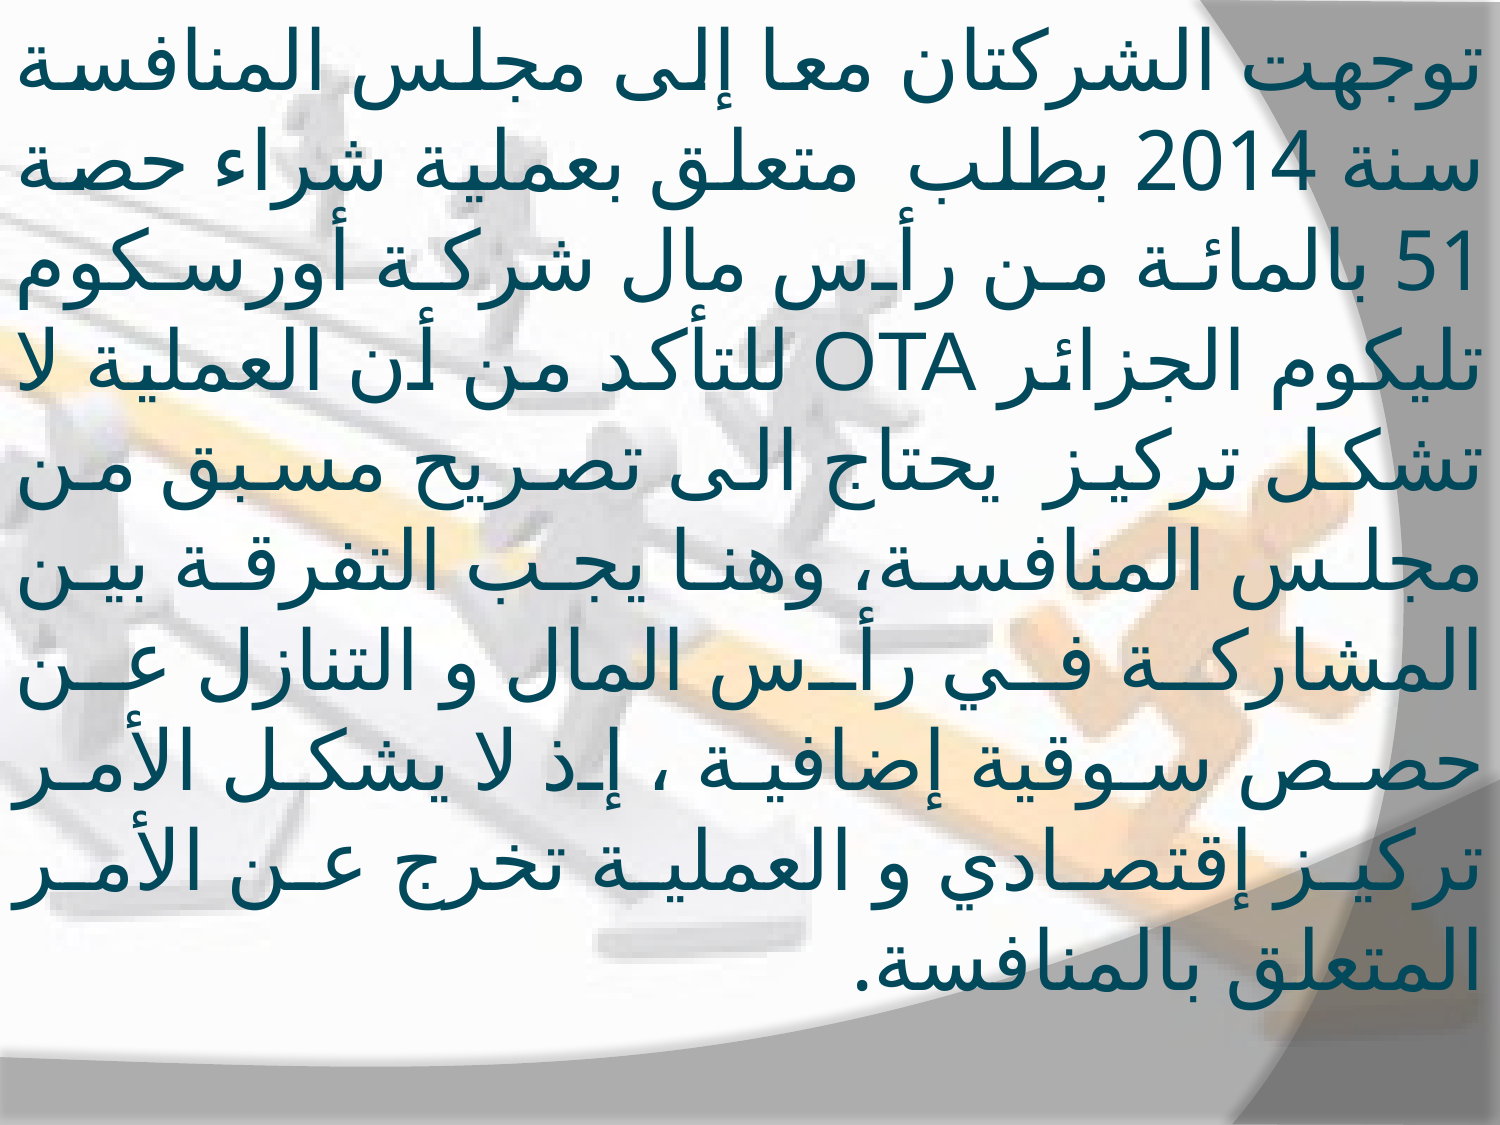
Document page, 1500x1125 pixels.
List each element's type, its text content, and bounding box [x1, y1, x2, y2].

text_box توجهت الشركتان معا إلى مجلس المنافسة سنة 2014 بطلب متعلق بعملية شراء حصة 51 بالمائة من رأس مال شركة أورسكوم تليكوم الجزائر OTA للتأكد من أن العملية لا تشكل تركيز يحتاج الى تصريح مسبق من مجلس المنافسة، وهنا يجب التفرقة بين المشاركة في رأس المال و التنازل عن حصص سوقية إضافية ، إذ لا يشكل الأمر تركيز إقتصادي و العملية تخرج عن الأمر المتعلق بالمنافسة. [0, 0, 1500, 1015]
